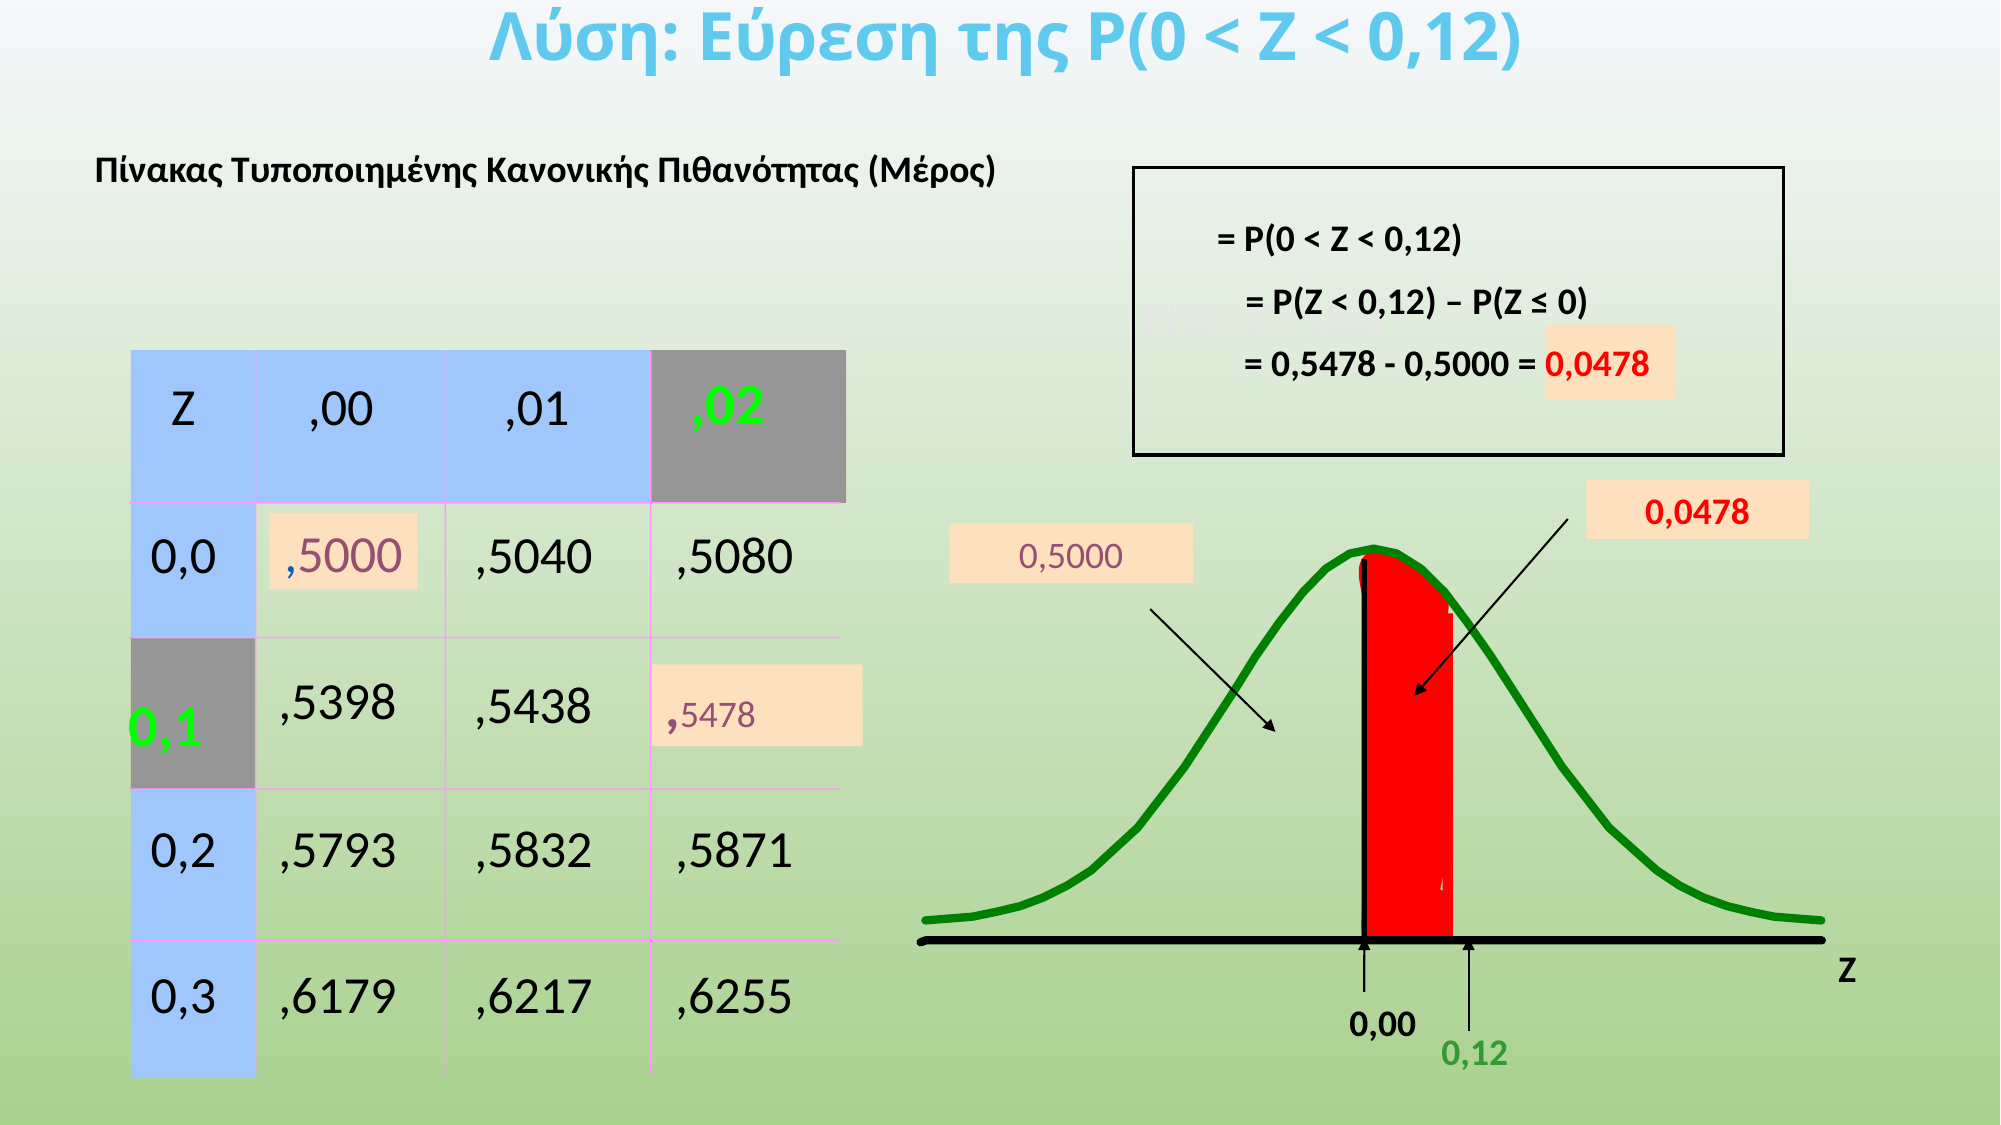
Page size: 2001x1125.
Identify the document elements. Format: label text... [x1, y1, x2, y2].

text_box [113, 349, 911, 1079]
title Λύση: Εύρεση της P(0 < Z < 0,12) [487, 0, 1550, 133]
text_box Πίνακας Τυποποιημένης Κανονικής Πιθανότητας (Μέρος) [79, 137, 1024, 197]
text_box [1133, 167, 1784, 455]
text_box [920, 479, 1928, 1082]
